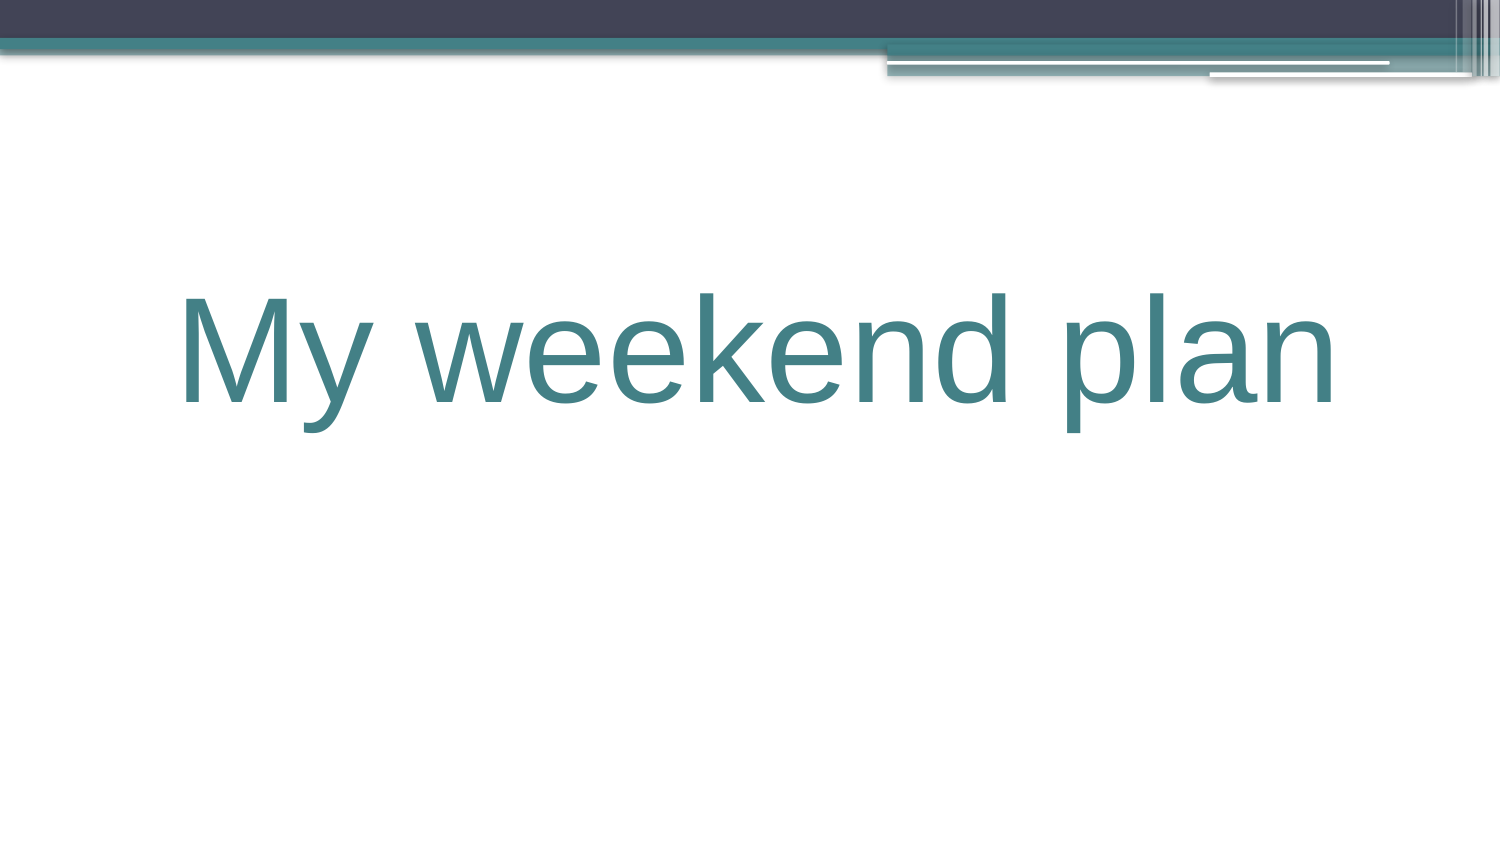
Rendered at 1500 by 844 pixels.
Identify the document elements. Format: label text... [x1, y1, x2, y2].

text_box My weekend plan [159, 244, 1373, 440]
